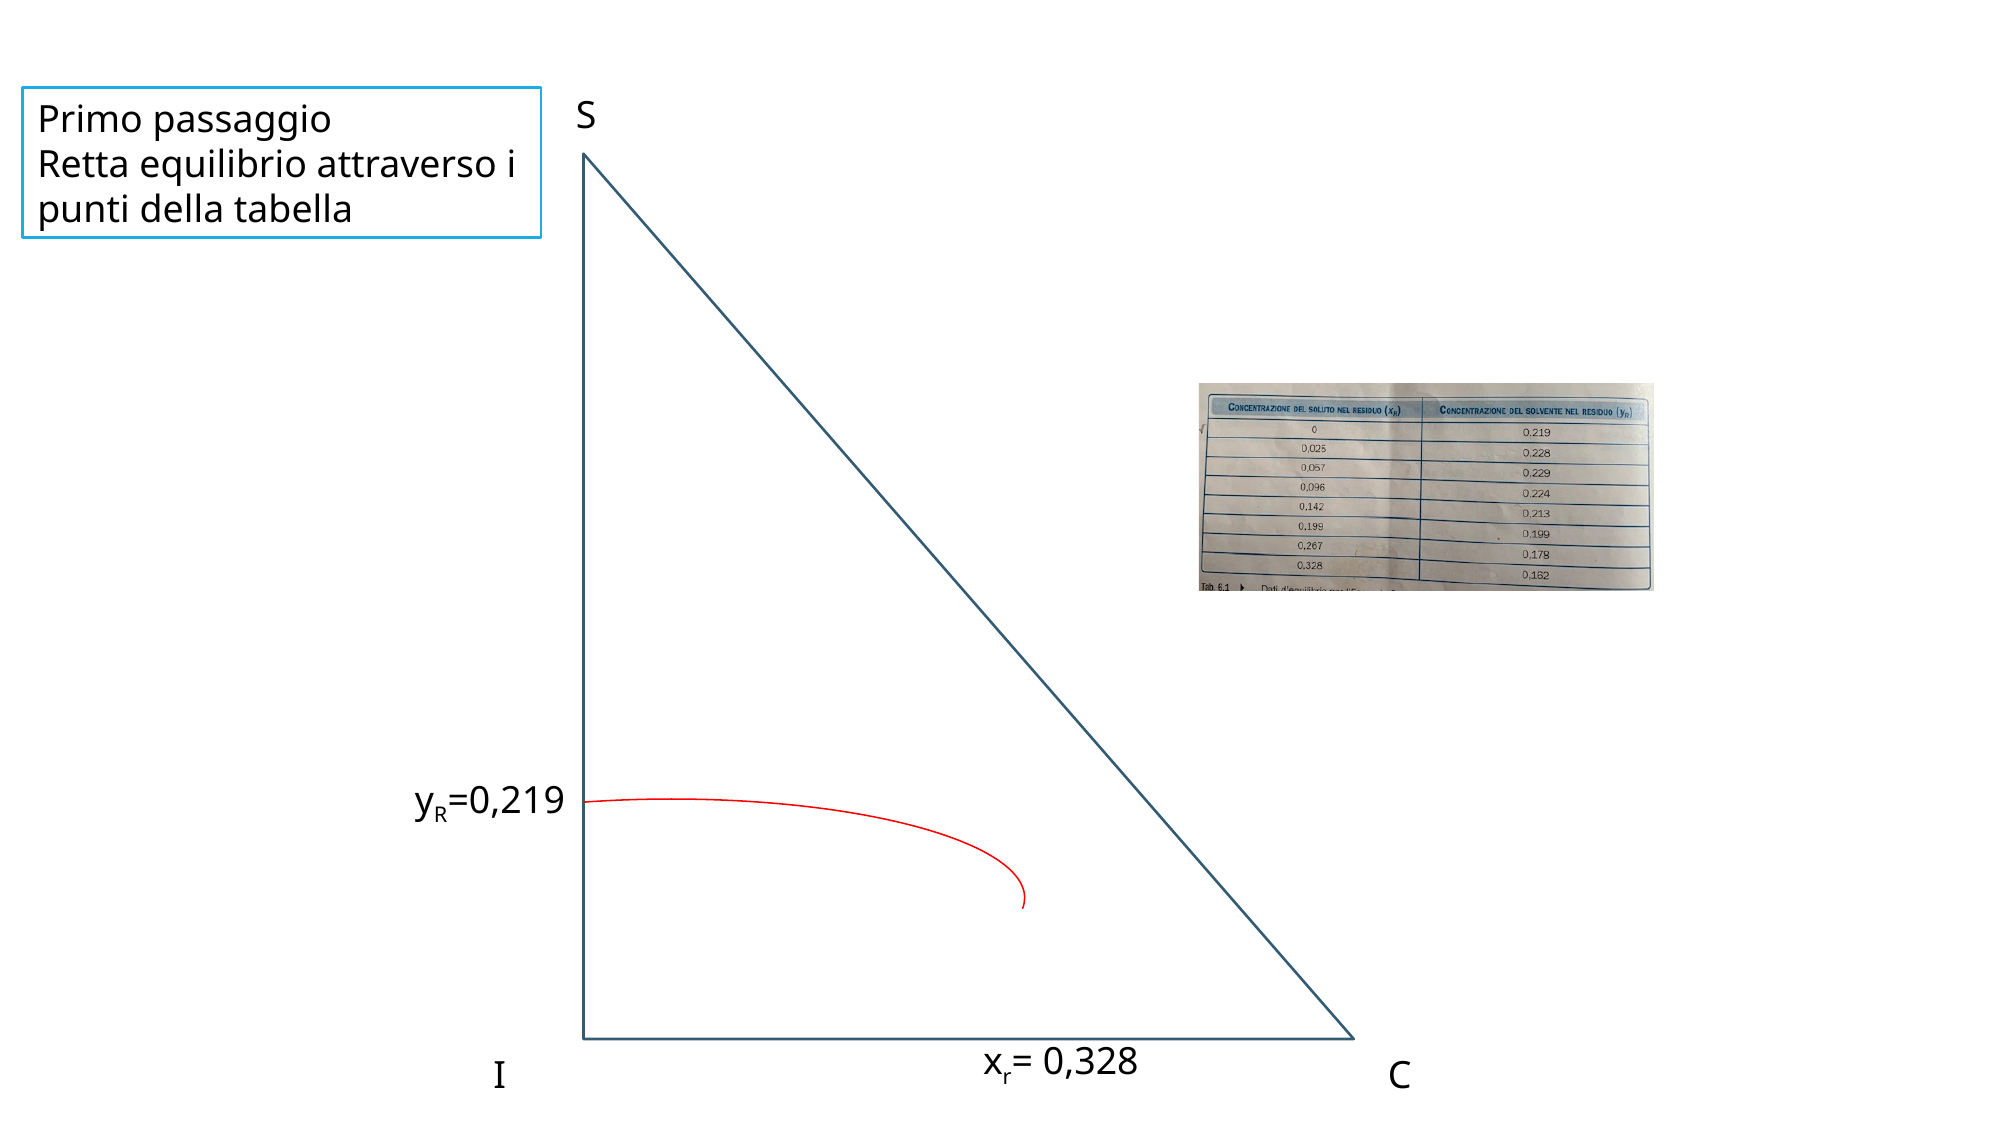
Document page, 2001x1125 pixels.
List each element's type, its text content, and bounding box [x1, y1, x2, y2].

text_box xr= 0,328 [968, 1029, 1154, 1096]
text_box [582, 152, 1355, 1041]
text_box Primo passaggio Retta equilibrio attraverso i punti della tabella [21, 86, 542, 239]
text_box yR=0,219 [400, 768, 580, 835]
text_box C [1373, 1043, 1427, 1104]
picture [1198, 383, 1655, 591]
text_box [583, 798, 1026, 909]
text_box S [561, 83, 611, 144]
text_box I [478, 1043, 521, 1104]
